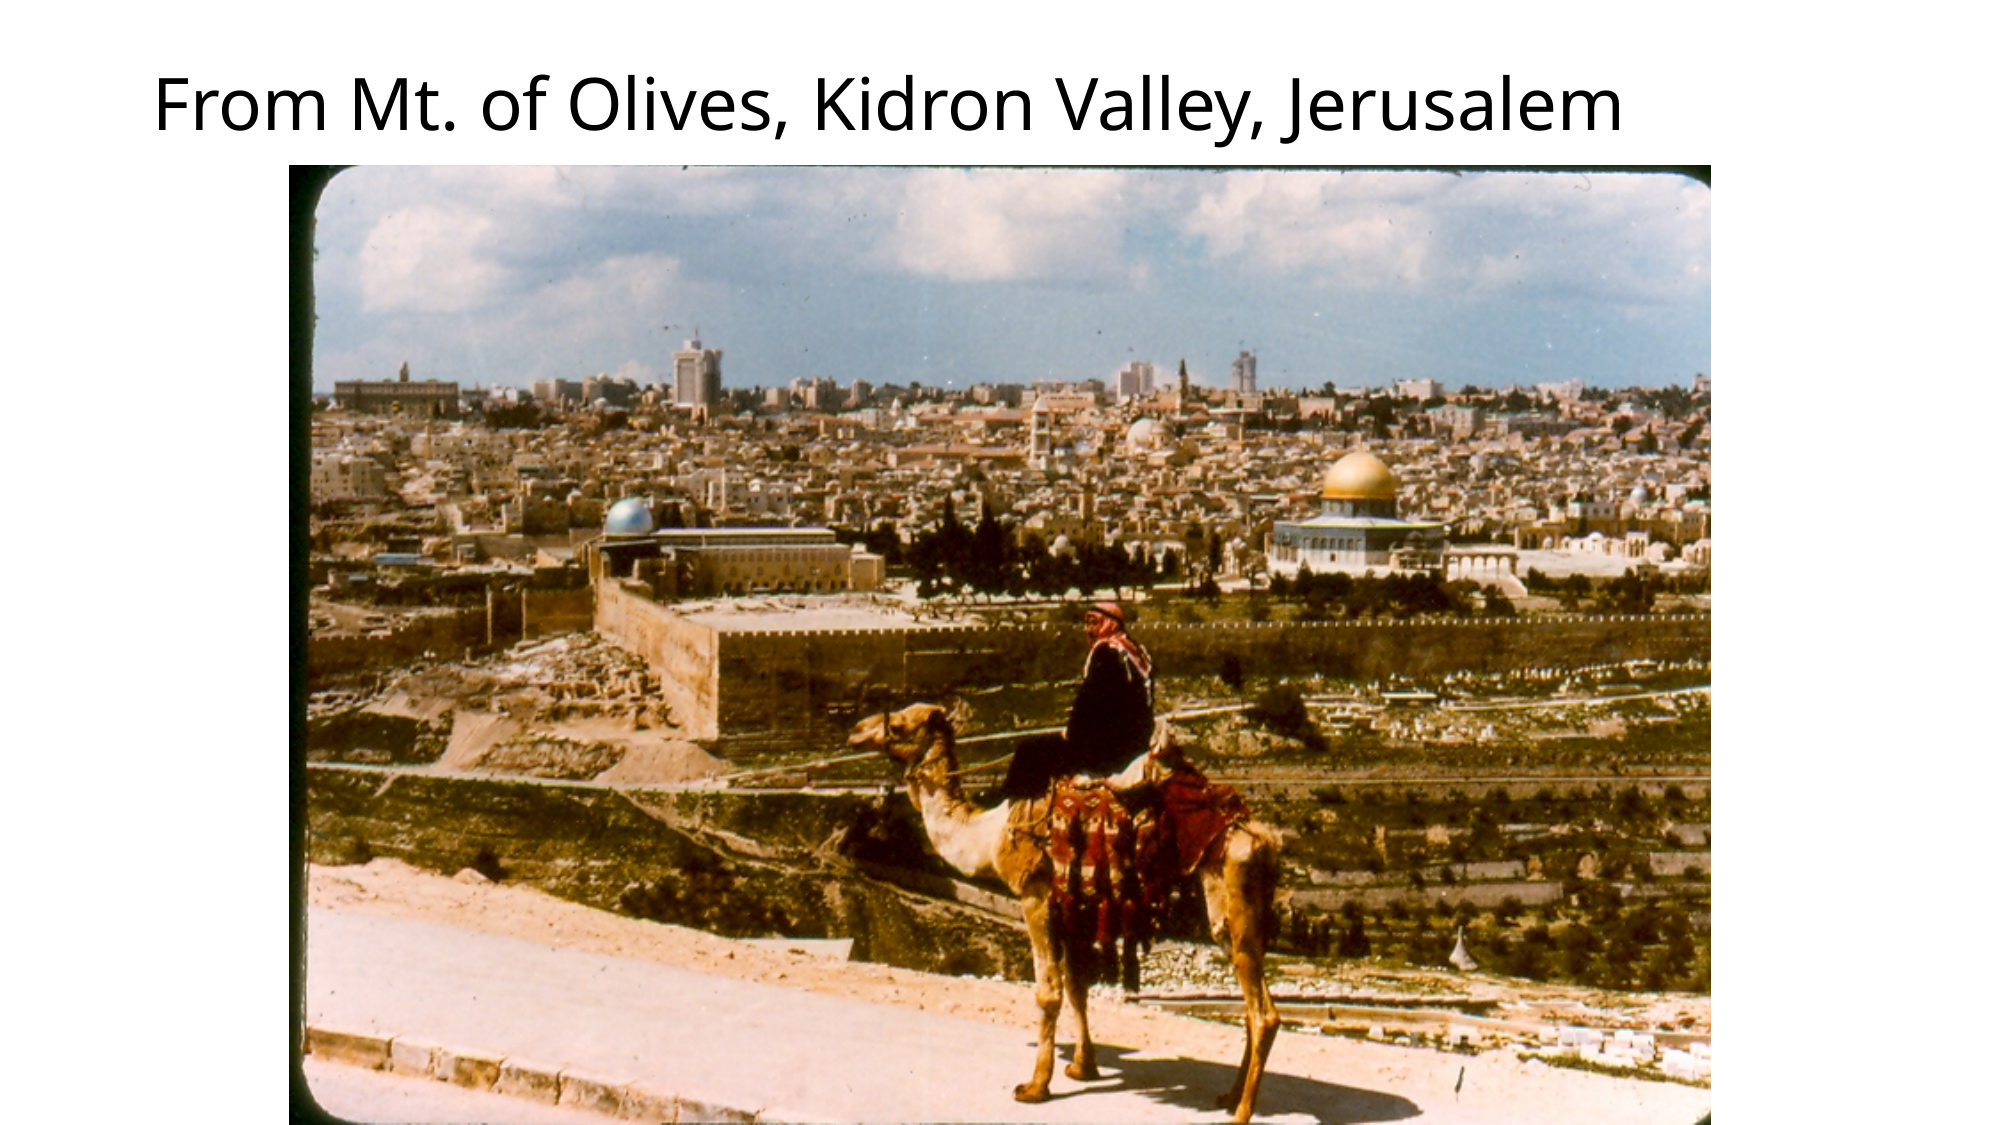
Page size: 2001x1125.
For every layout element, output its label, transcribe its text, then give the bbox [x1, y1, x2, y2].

title From Mt. of Olives, Kidron Valley, Jerusalem [137, 59, 1863, 155]
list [289, 165, 1711, 1125]
